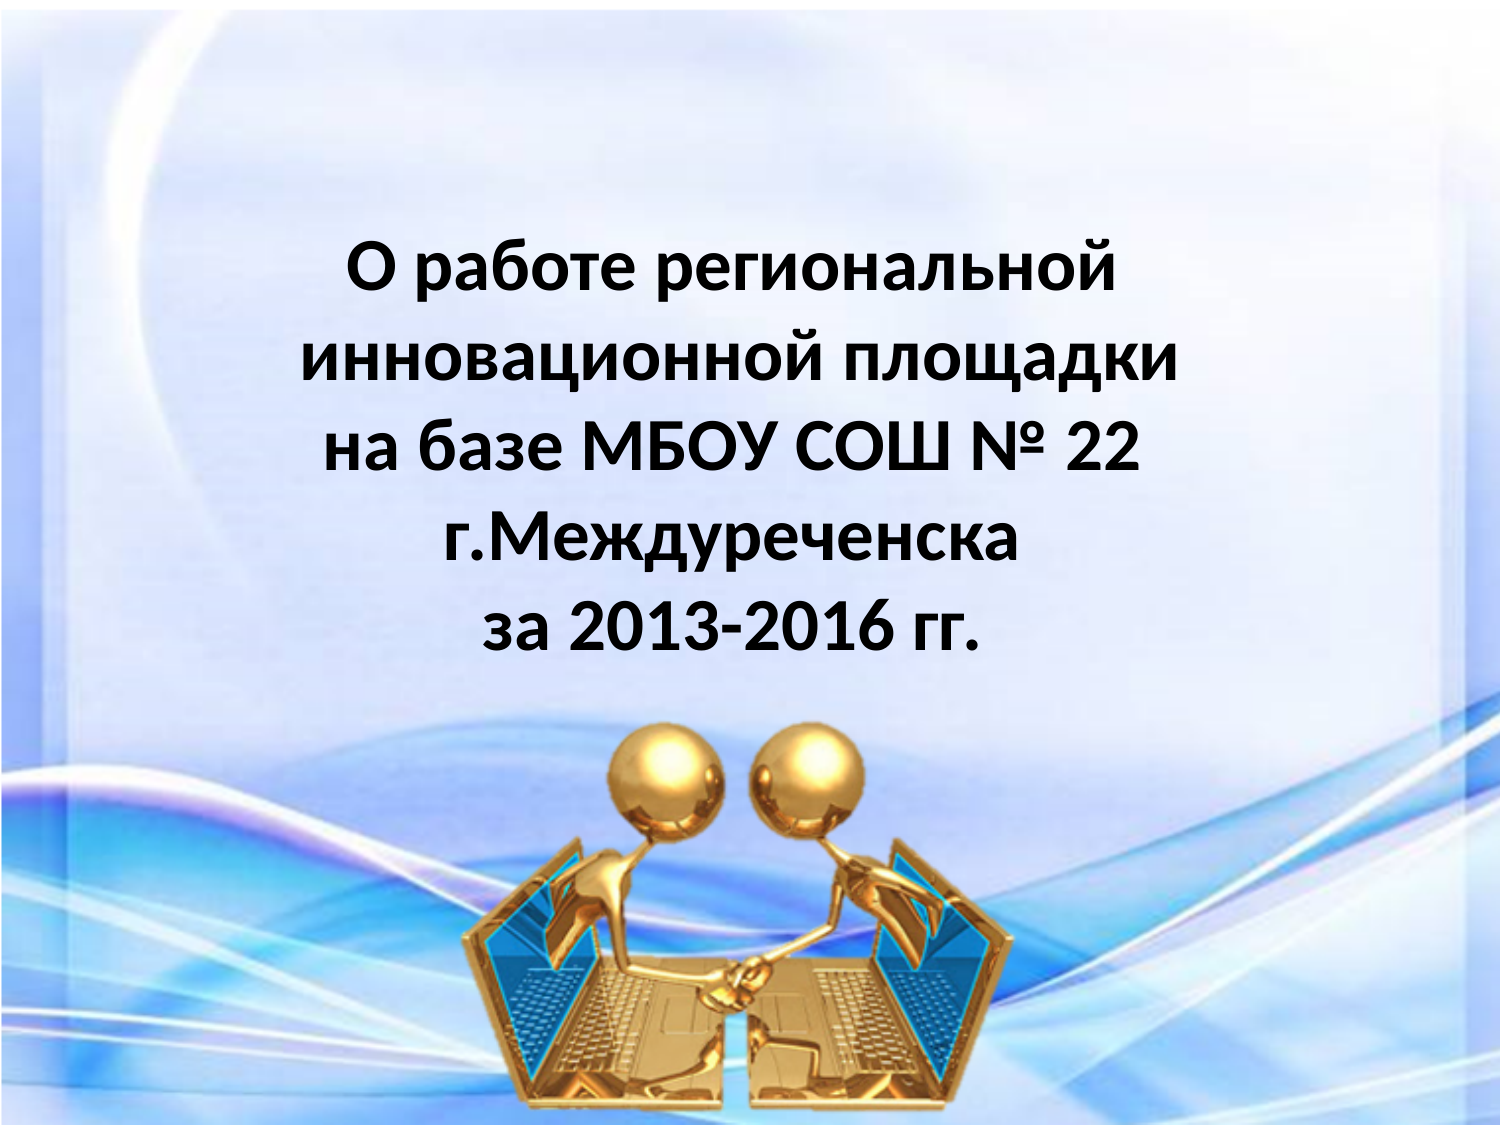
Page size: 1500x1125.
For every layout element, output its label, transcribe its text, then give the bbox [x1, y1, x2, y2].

picture [0, 0, 1500, 1125]
title О работе региональной инновационной площадки на базе МБОУ СОШ № 22 г.Междуреченска за 2013-2016 гг. [41, 314, 1424, 556]
